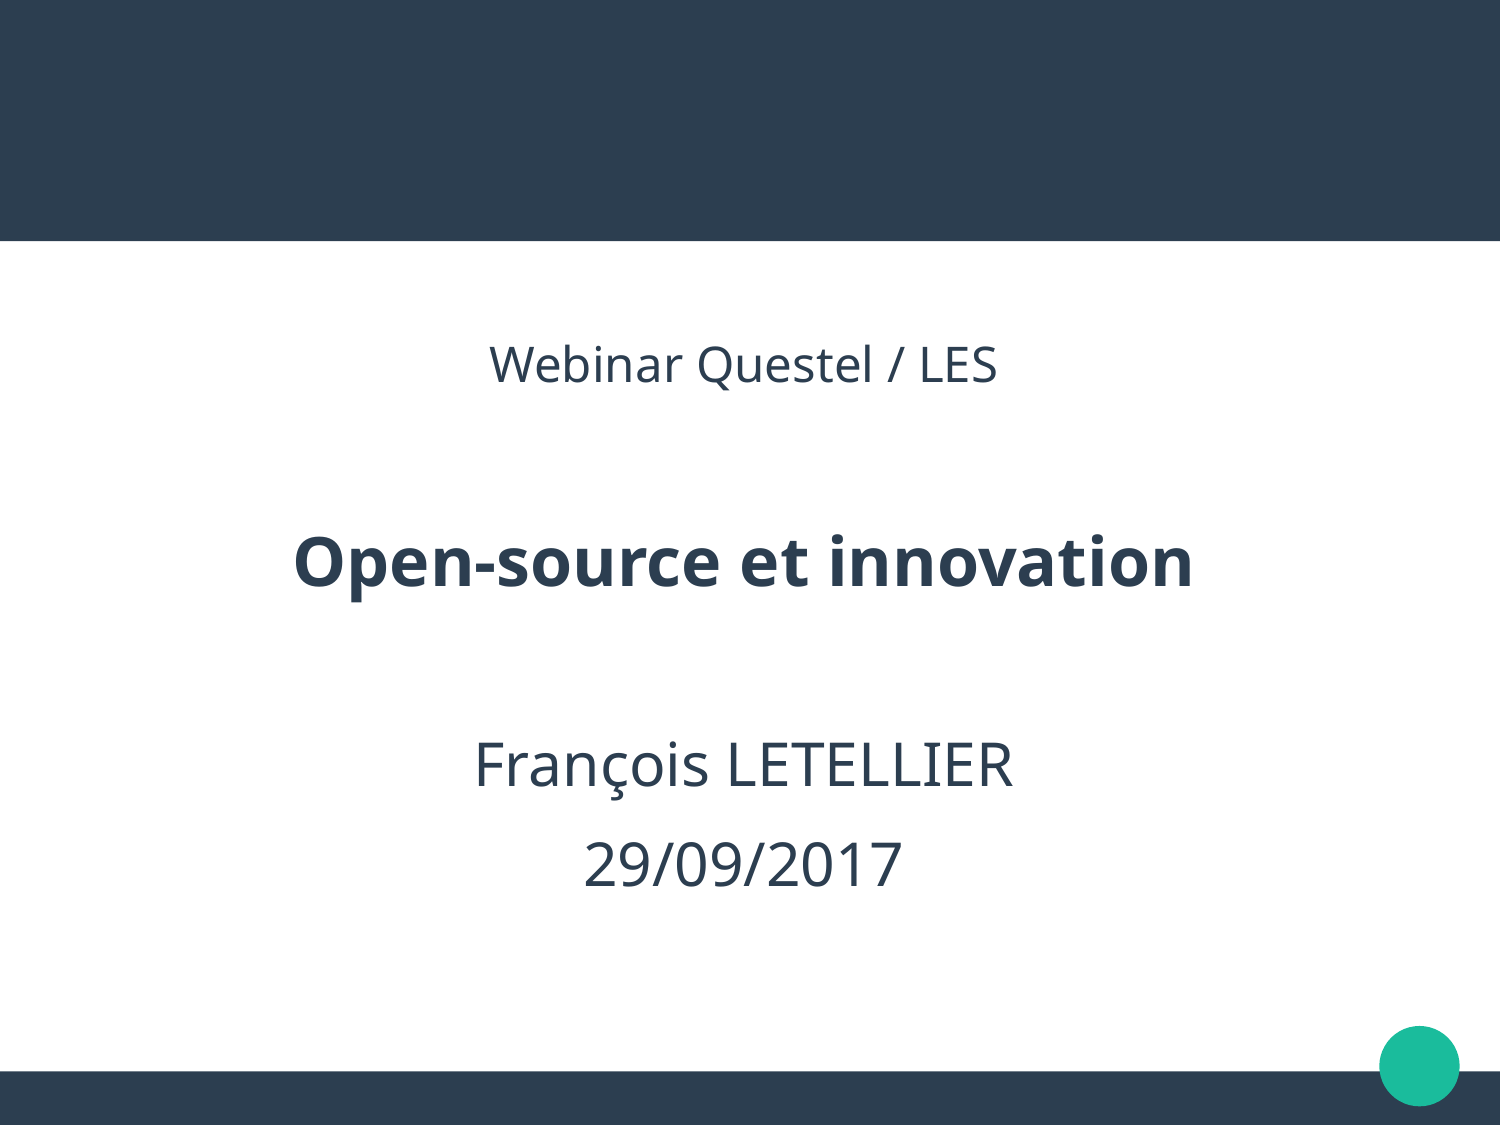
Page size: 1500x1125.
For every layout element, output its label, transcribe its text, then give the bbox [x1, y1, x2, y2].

subtitle Webinar Questel / LES Open-source et innovation François LETELLIER 29/09/2017 [186, 333, 1301, 998]
